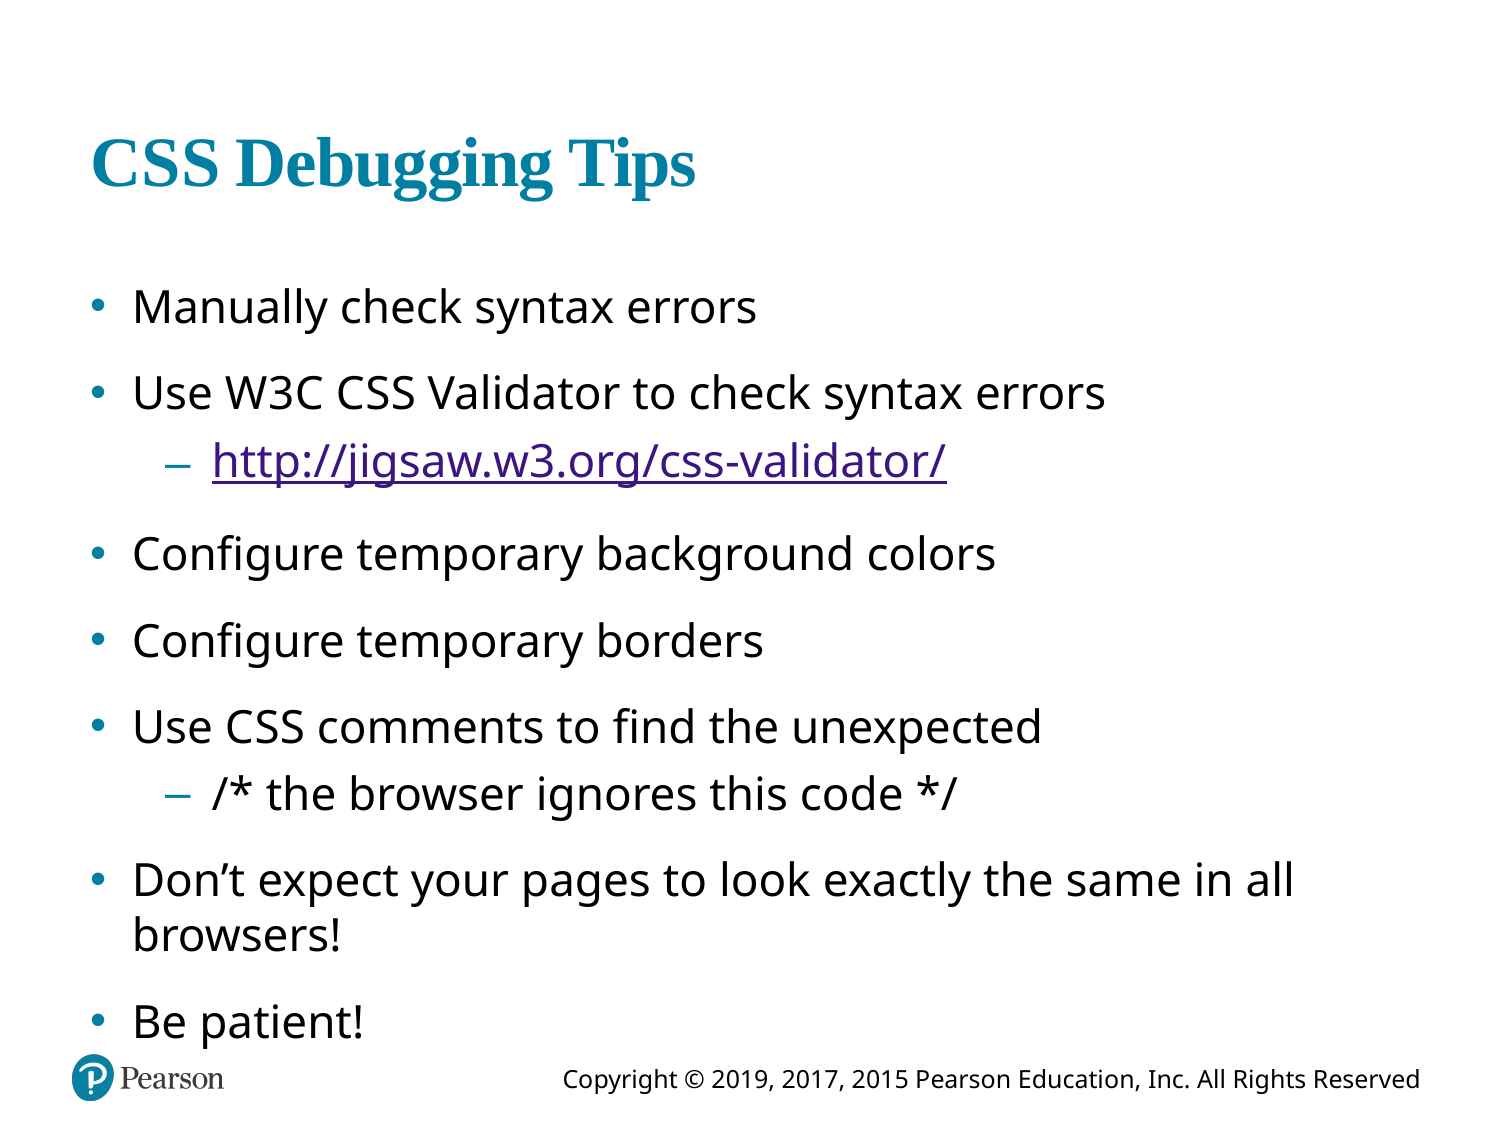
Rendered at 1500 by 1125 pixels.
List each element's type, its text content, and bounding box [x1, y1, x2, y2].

title C S S Debugging Tips [75, 0, 1425, 216]
picture [98, 1063, 224, 1101]
picture [80, 1063, 106, 1088]
picture [72, 1087, 83, 1101]
list Manually check syntax errors Use W 3 C C S S Validator to check syntax errors http://jigsaw.w3.org/css-validator/ Configure temporary background colors Configure temporary borders Use C S S comments to find the unexpected /* the browser ignores this code */ Don’t expect your pages to look exactly the same in all browsers! Be patient! [75, 262, 1425, 1063]
picture [72, 1054, 76, 1070]
